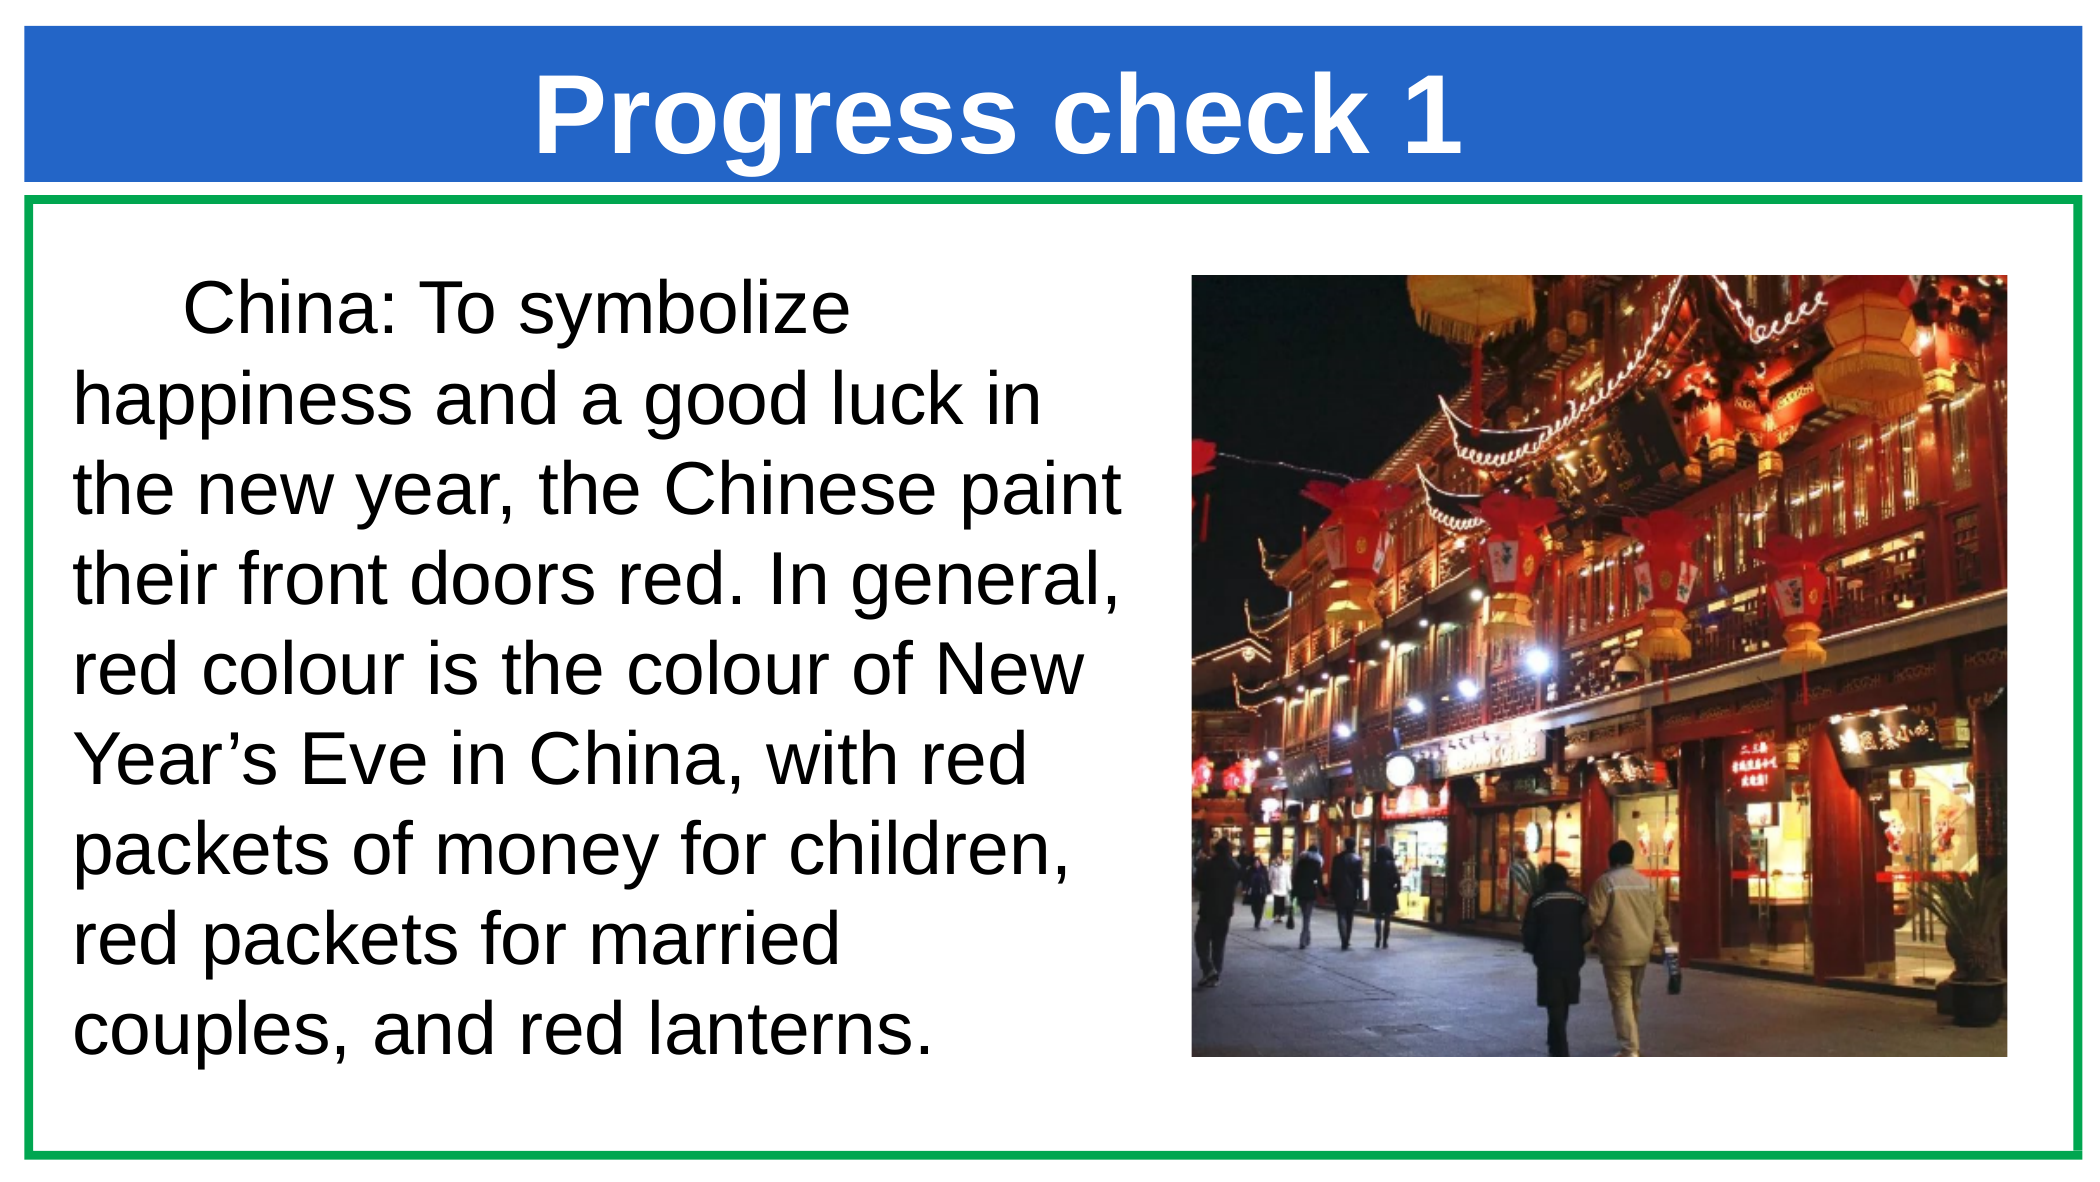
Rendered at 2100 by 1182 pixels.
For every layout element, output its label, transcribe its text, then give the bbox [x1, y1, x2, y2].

title Progress check 1 [532, 41, 1466, 178]
picture [1191, 275, 2008, 1057]
text_box China: To symbolize happiness and a good luck in the new year, the Chinese paint their front doors red. In general, red colour is the colour of New Year’s Eve in China, with red packets of money for children, red packets for married couples, and red lanterns. [57, 246, 1145, 1077]
